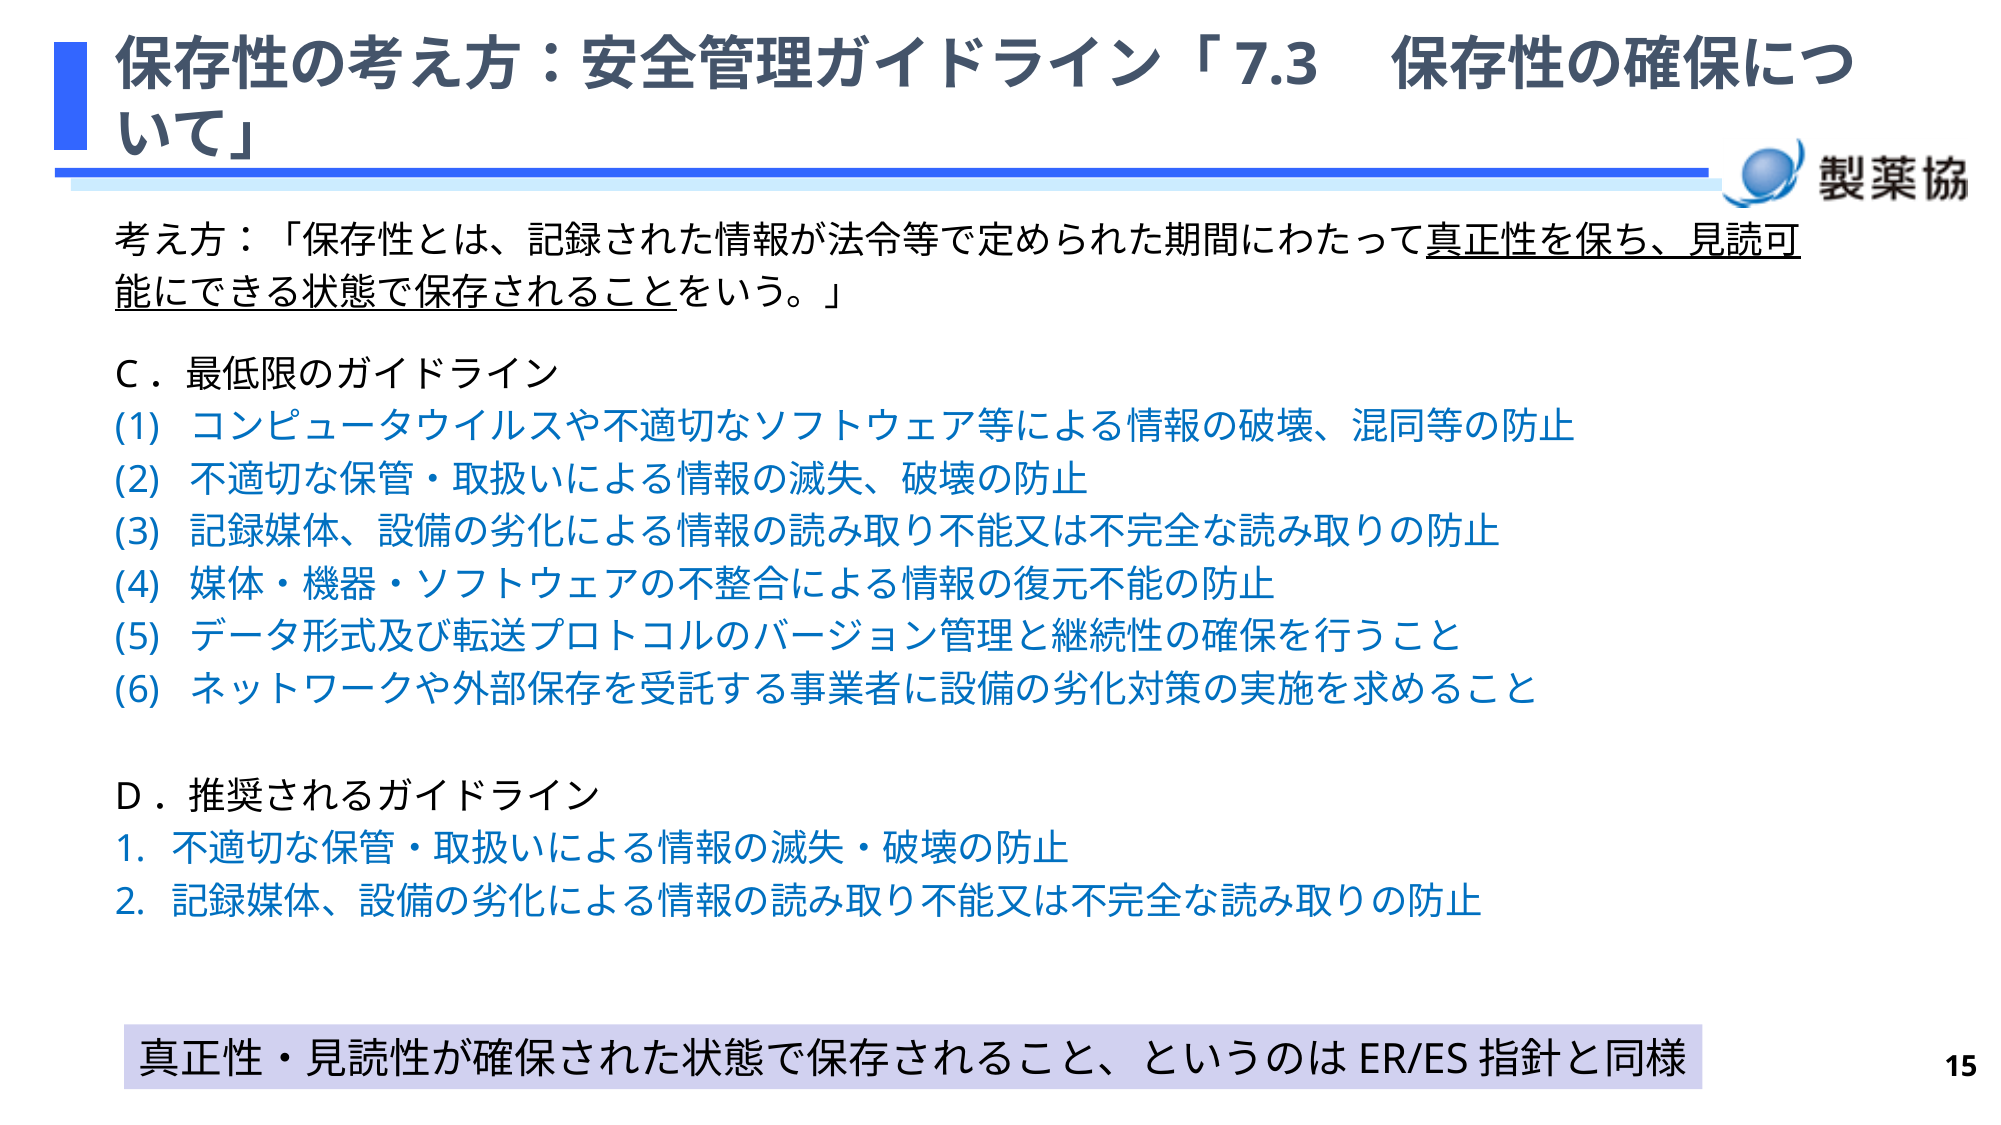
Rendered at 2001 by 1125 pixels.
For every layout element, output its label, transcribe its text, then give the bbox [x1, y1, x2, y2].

picture [1722, 137, 1968, 208]
slide_number 15 [1801, 1039, 1993, 1118]
text_box 真正性・見読性が確保された状態で保存されること、というのはER/ES指針と同様 [124, 1024, 1703, 1090]
list 考え方：「保存性とは、記録された情報が法令等で定められた期間にわたって真正性を保ち、見読可 能にできる状態で保存されることをいう。」 C．最低限のガイドライン コンピュータウイルスや不適切なソフトウェア等による情報の破壊、混同等の防止 不適切な保管・取扱いによる情報の滅失、破壊の防止 記録媒体、設備の劣化による情報の読み取り不能又は不完全な読み取りの防止 媒体・機器・ソフトウェアの不整合による情報の復元不能の防止 データ形式及び転送プロトコルのバージョン管理と継続性の確保を行うこと ネットワークや外部保存を受託する事業者に設備の劣化対策の実施を求めること D．推奨されるガイドライン 不適切な保管・取扱いによる情報の滅失・破壊の防止 記録媒体、設備の劣化による情報の読み取り不能又は不完全な読み取りの防止 [99, 207, 1901, 1040]
title 保存性の考え方：安全管理ガイドライン「7.3 保存性の確保について」 [99, 31, 1900, 161]
